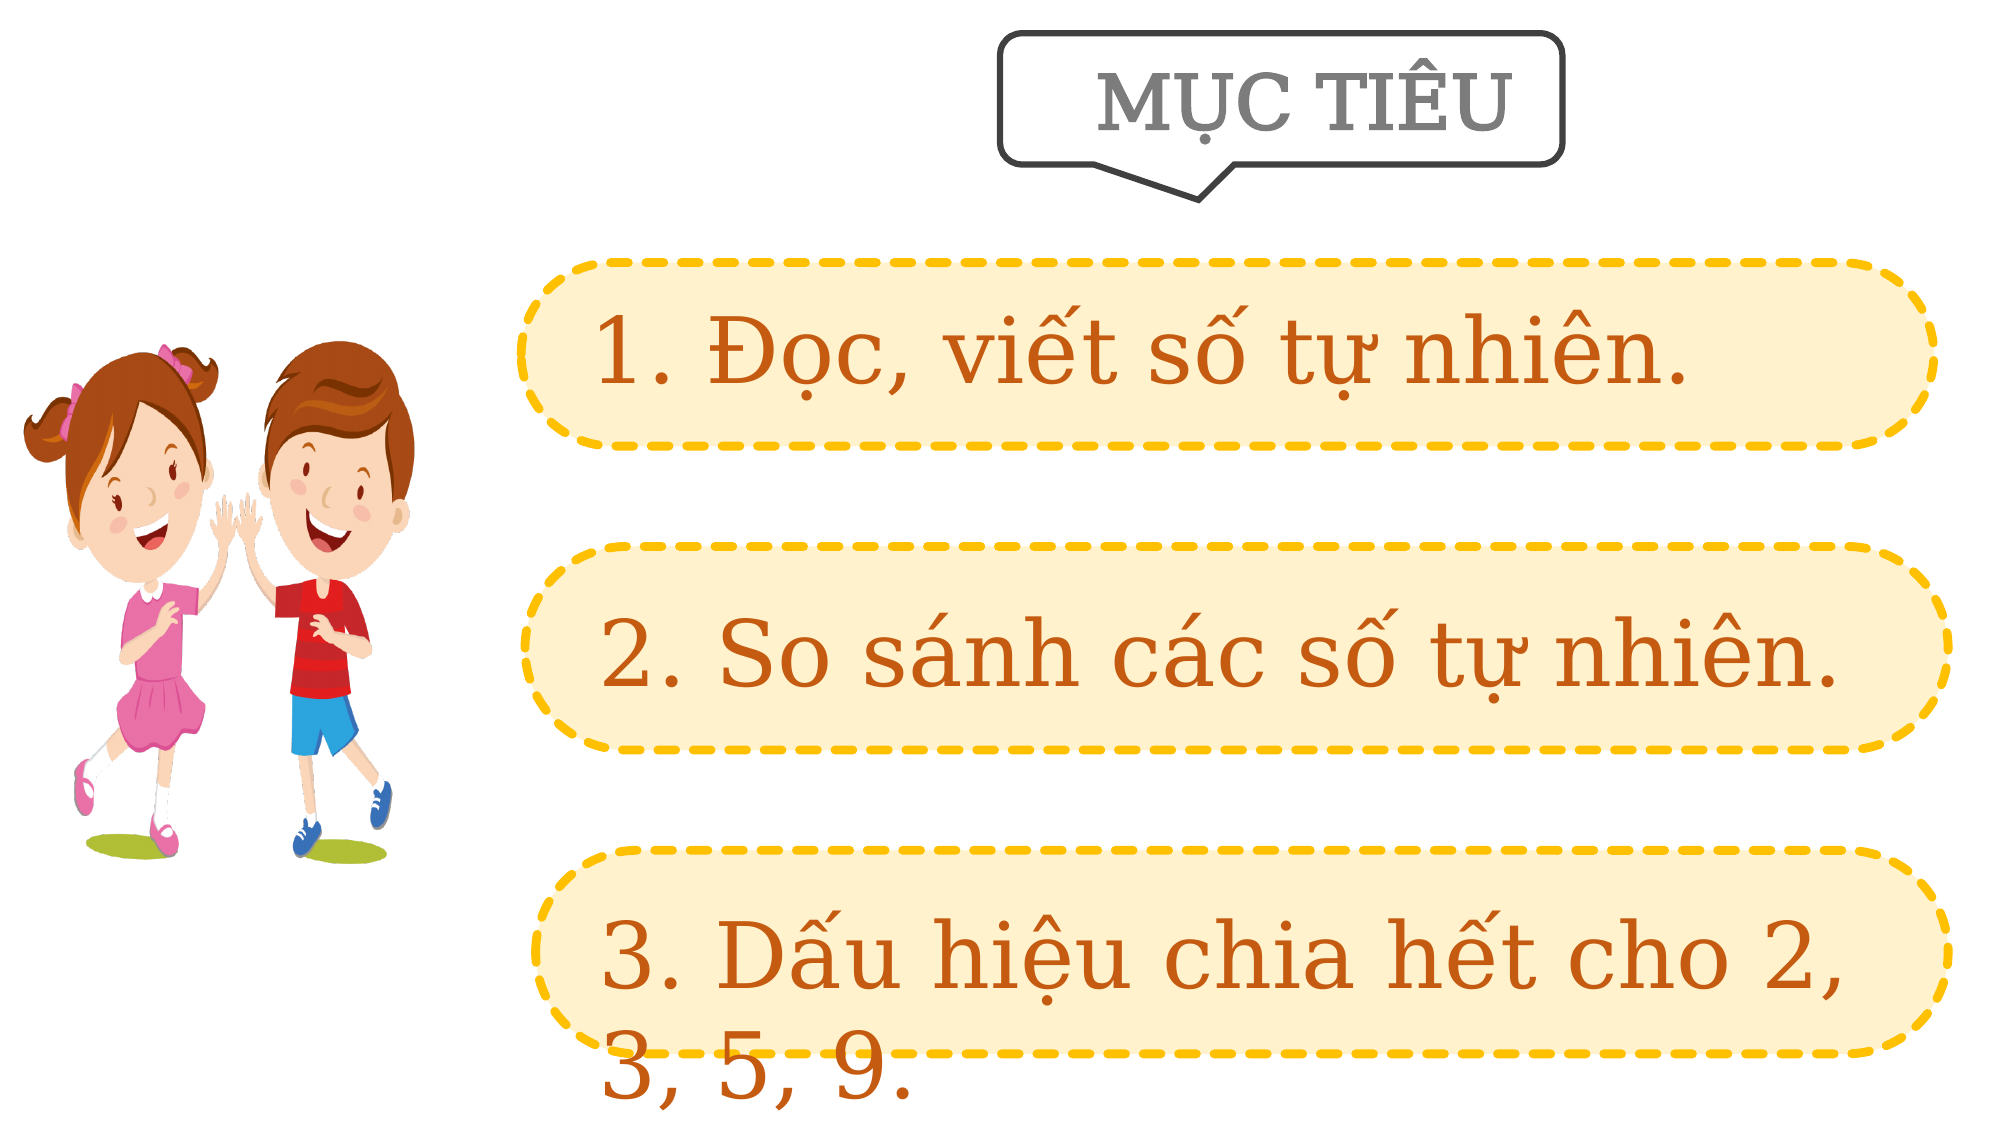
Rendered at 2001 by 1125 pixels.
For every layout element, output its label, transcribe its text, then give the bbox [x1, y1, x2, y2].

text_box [535, 850, 1949, 1054]
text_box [524, 546, 1949, 750]
text_box 3. Dấu hiệu chia hết cho 2, 3, 5, 9. [583, 1054, 1901, 1125]
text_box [3, 193, 463, 1032]
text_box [521, 262, 1934, 447]
text_box MỤC TIÊU [998, 32, 1564, 202]
